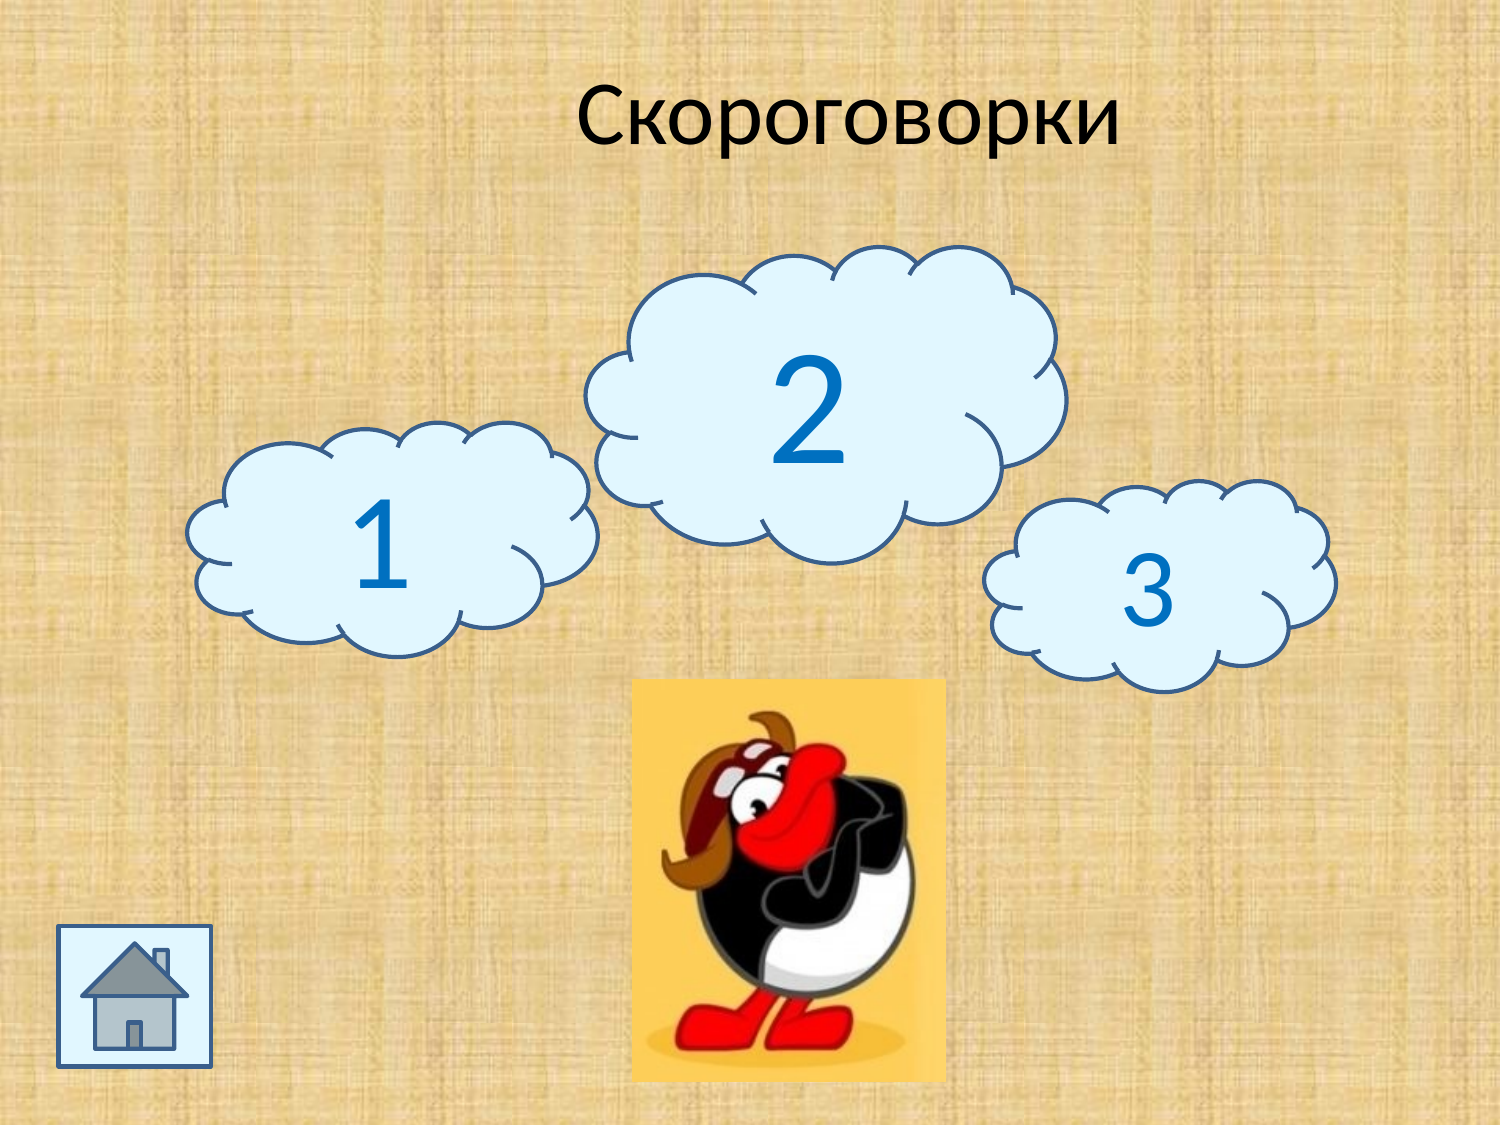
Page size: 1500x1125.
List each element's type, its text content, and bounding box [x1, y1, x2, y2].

picture [0, 0, 1500, 1125]
text_box 1 [184, 420, 600, 660]
text_box [56, 924, 213, 1069]
title Скороговорки [235, 45, 1466, 282]
text_box 3 [982, 478, 1339, 695]
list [632, 679, 946, 1082]
text_box 2 [583, 244, 1069, 566]
